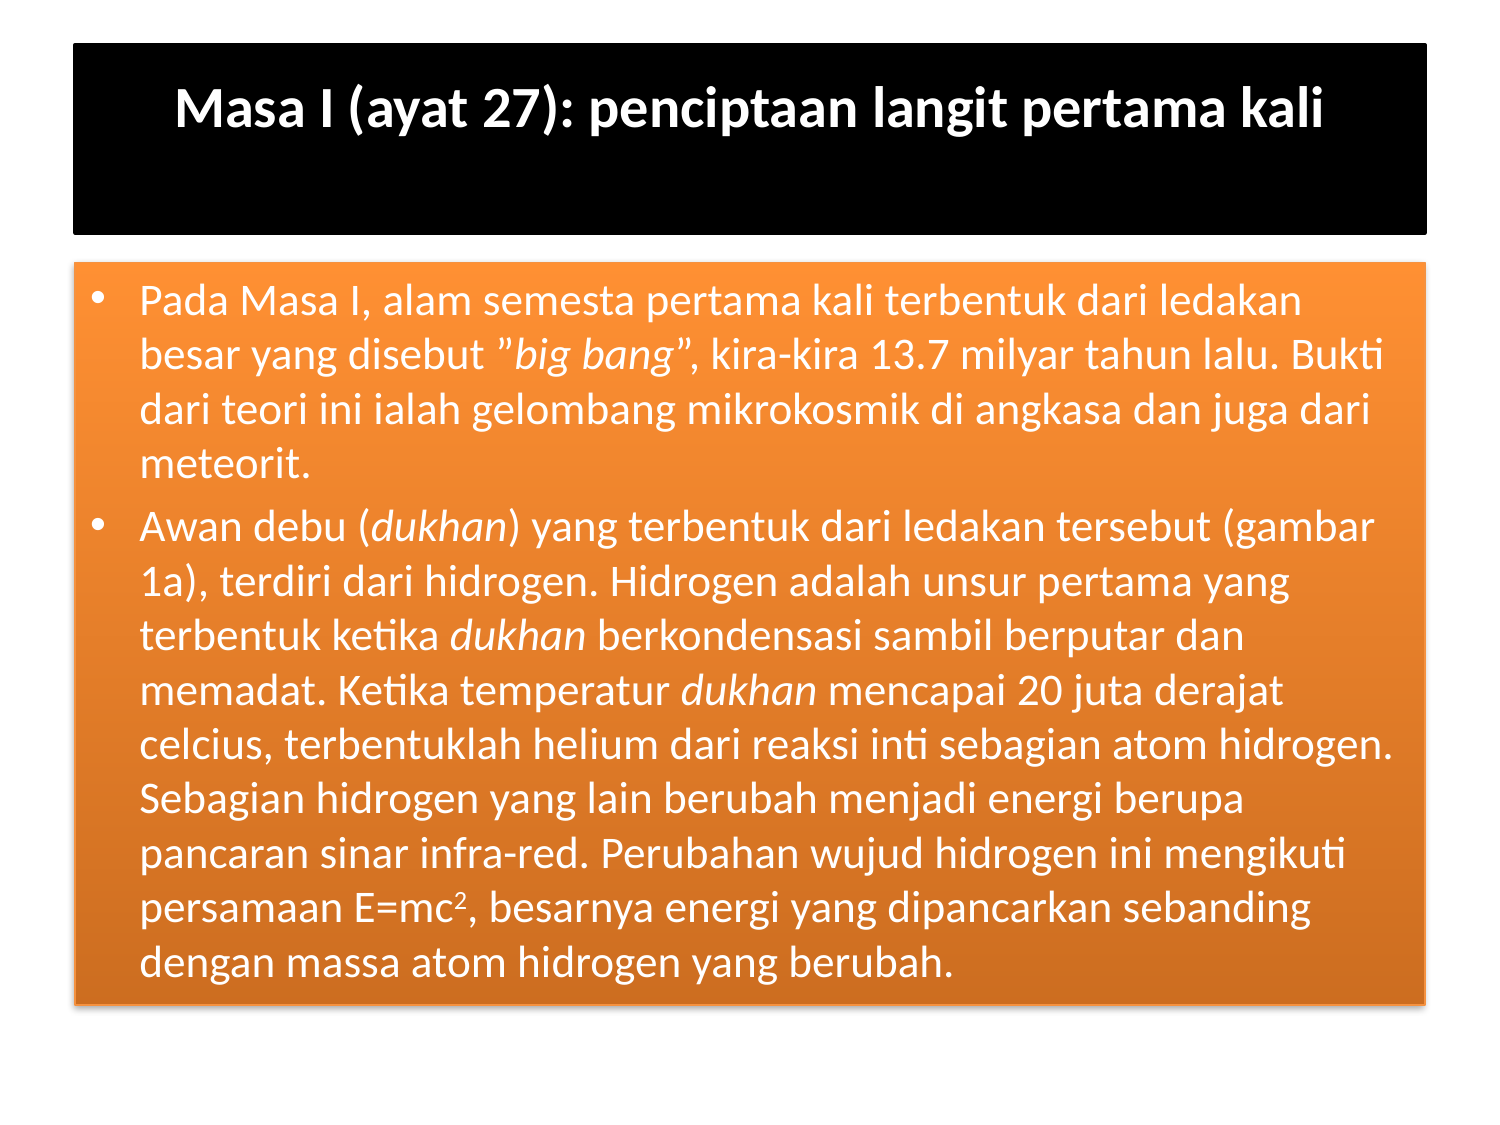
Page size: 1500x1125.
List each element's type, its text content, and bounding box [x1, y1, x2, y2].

title Masa I (ayat 27): penciptaan langit pertama kali [73, 43, 1427, 235]
list Pada Masa I, alam semesta pertama kali terbentuk dari ledakan besar yang disebut ”big bang”, kira-kira 13.7 milyar tahun lalu. Bukti dari teori ini ialah gelombang mikrokosmik di angkasa dan juga dari meteorit. Awan debu (dukhan) yang terbentuk dari ledakan tersebut (gambar 1a), terdiri dari hidrogen. Hidrogen adalah unsur pertama yang terbentuk ketika dukhan berkondensasi sambil berputar dan memadat. Ketika temperatur dukhan mencapai 20 juta derajat celcius, terbentuklah helium dari reaksi inti sebagian atom hidrogen. Sebagian hidrogen yang lain berubah menjadi energi berupa pancaran sinar infra-red. Perubahan wujud hidrogen ini mengikuti persamaan E=mc2, besarnya energi yang dipancarkan sebanding dengan massa atom hidrogen yang berubah. [74, 262, 1426, 1006]
